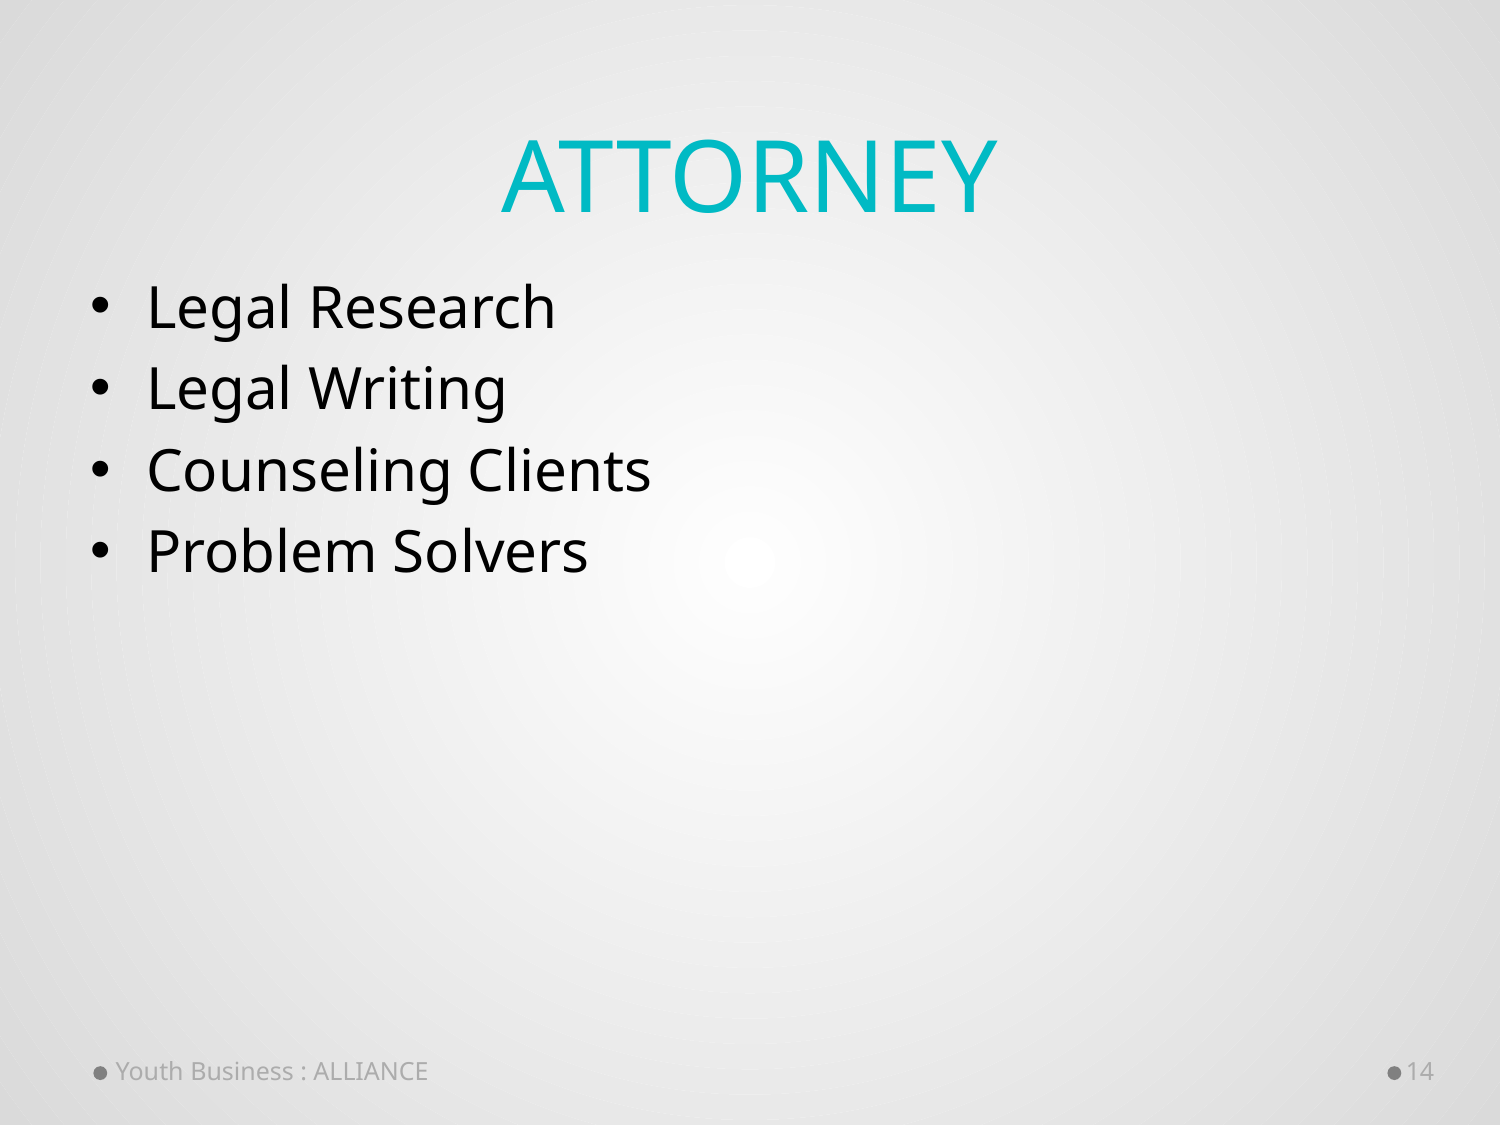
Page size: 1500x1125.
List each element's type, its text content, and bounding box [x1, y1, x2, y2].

title ATTORNEY [75, 22, 1425, 240]
footer Youth Business : ALLIANCE [108, 1042, 576, 1103]
slide_number 14 [1401, 1042, 1494, 1103]
list Legal Research Legal Writing Counseling Clients Problem Solvers [75, 262, 1425, 1005]
